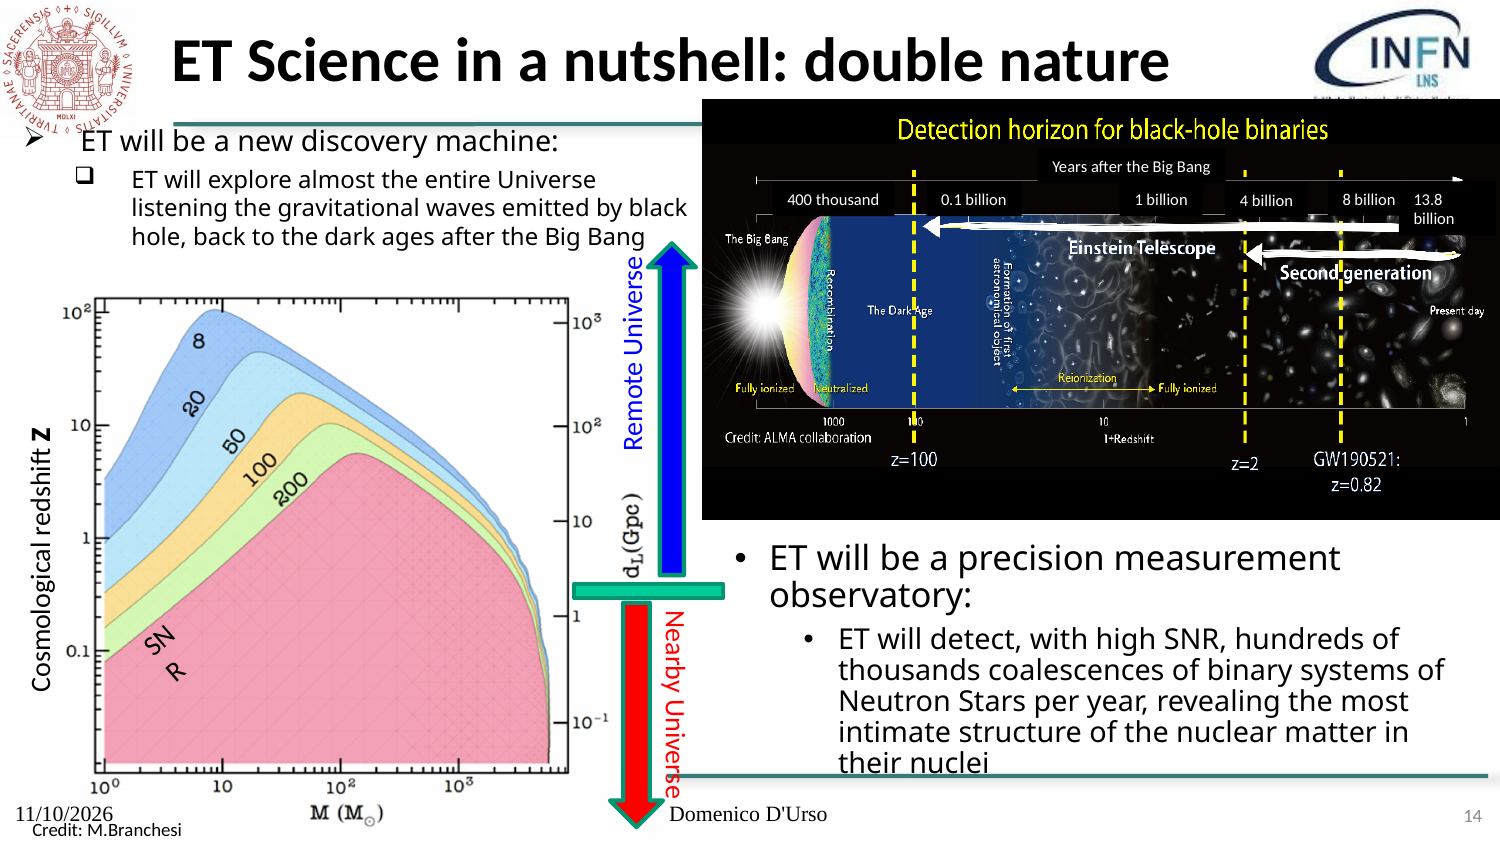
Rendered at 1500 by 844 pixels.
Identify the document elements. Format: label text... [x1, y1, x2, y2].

list ET will be a new discovery machine: ET will explore almost the entire Universe listening the gravitational waves emitted by black hole, back to the dark ages after the Big Bang [8, 115, 697, 282]
footer Domenico D'Urso [673, 775, 1208, 834]
text_box Nearby Universe [673, 595, 702, 775]
title ET Science in a nutshell: double nature [31, 6, 1326, 106]
picture [0, 1, 136, 137]
text_box ET will be a precision measurement observatory: ET will detect, with high SNR, hundreds of thousands coalescences of binary systems of Neutron Stars per year, revealing the most intimate structure of the nuclear matter in their nuclei [723, 535, 1460, 787]
text_box [673, 282, 687, 578]
picture [702, 0, 1500, 520]
text_box [673, 582, 723, 600]
slide_number 14 [1208, 775, 1498, 834]
picture [7, 272, 669, 838]
